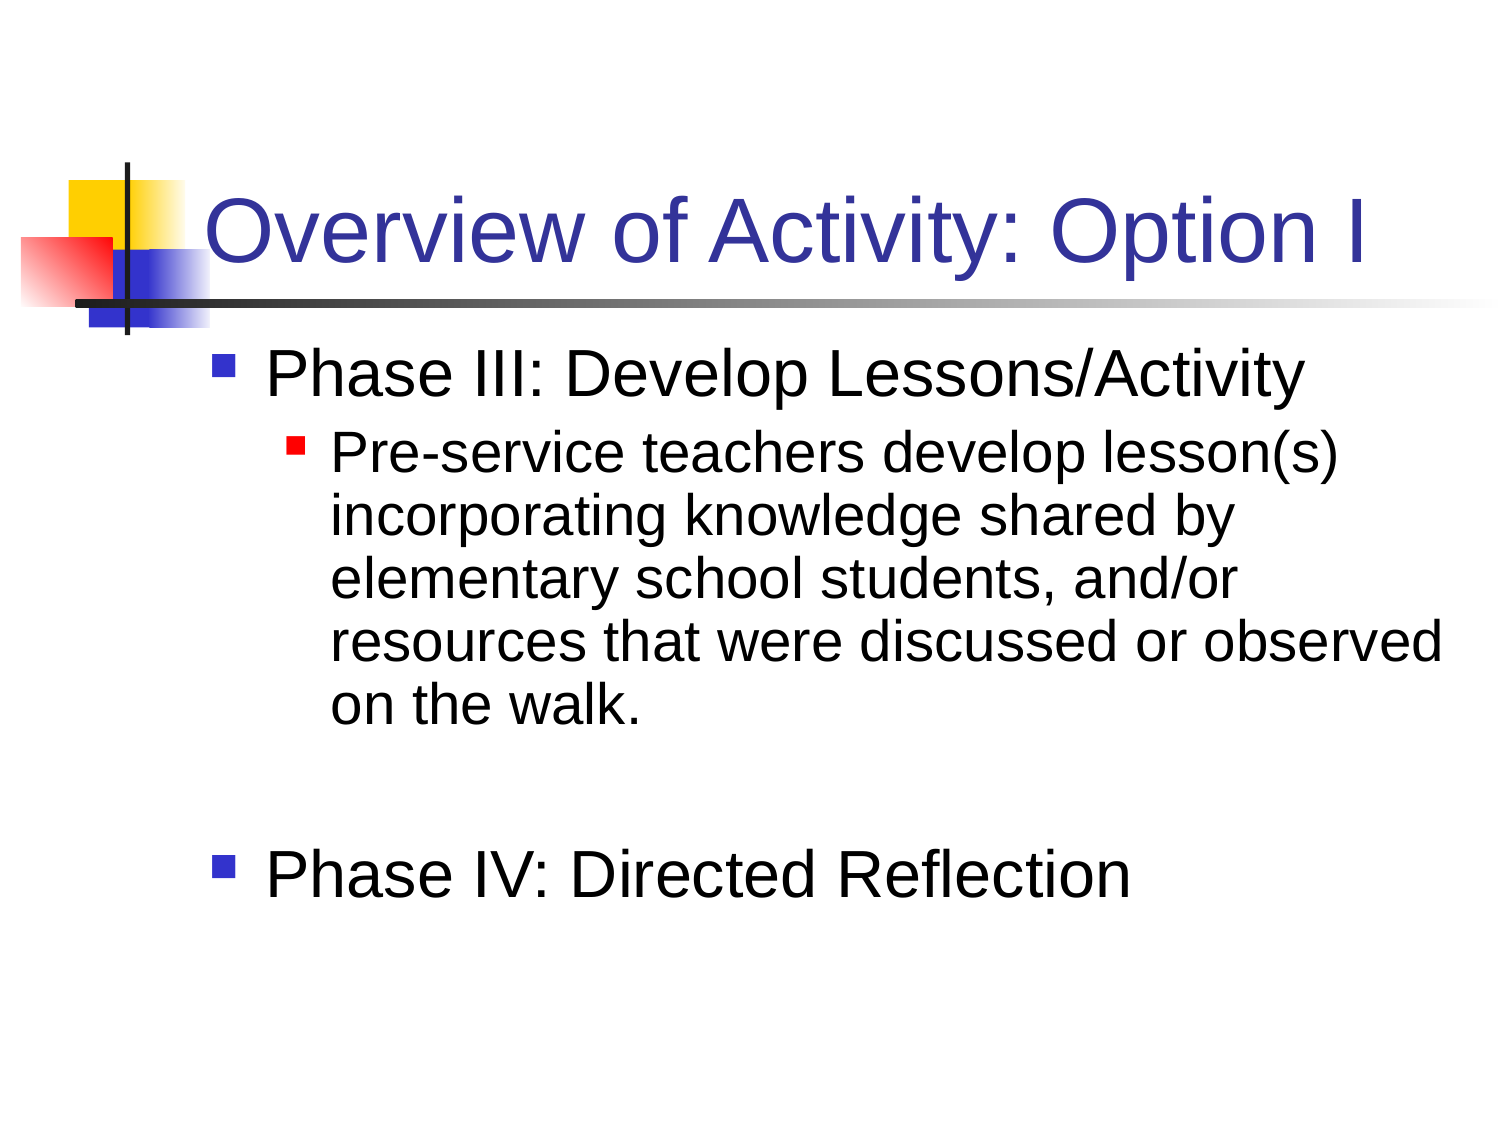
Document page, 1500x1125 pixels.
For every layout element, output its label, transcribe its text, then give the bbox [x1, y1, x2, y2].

title Overview of Activity: Option I [188, 101, 1468, 289]
list Phase III: Develop Lessons/Activity Pre-service teachers develop lesson(s) incorporating knowledge shared by elementary school students, and/or resources that were discussed or observed on the walk. Phase IV: Directed Reflection [193, 330, 1470, 1007]
